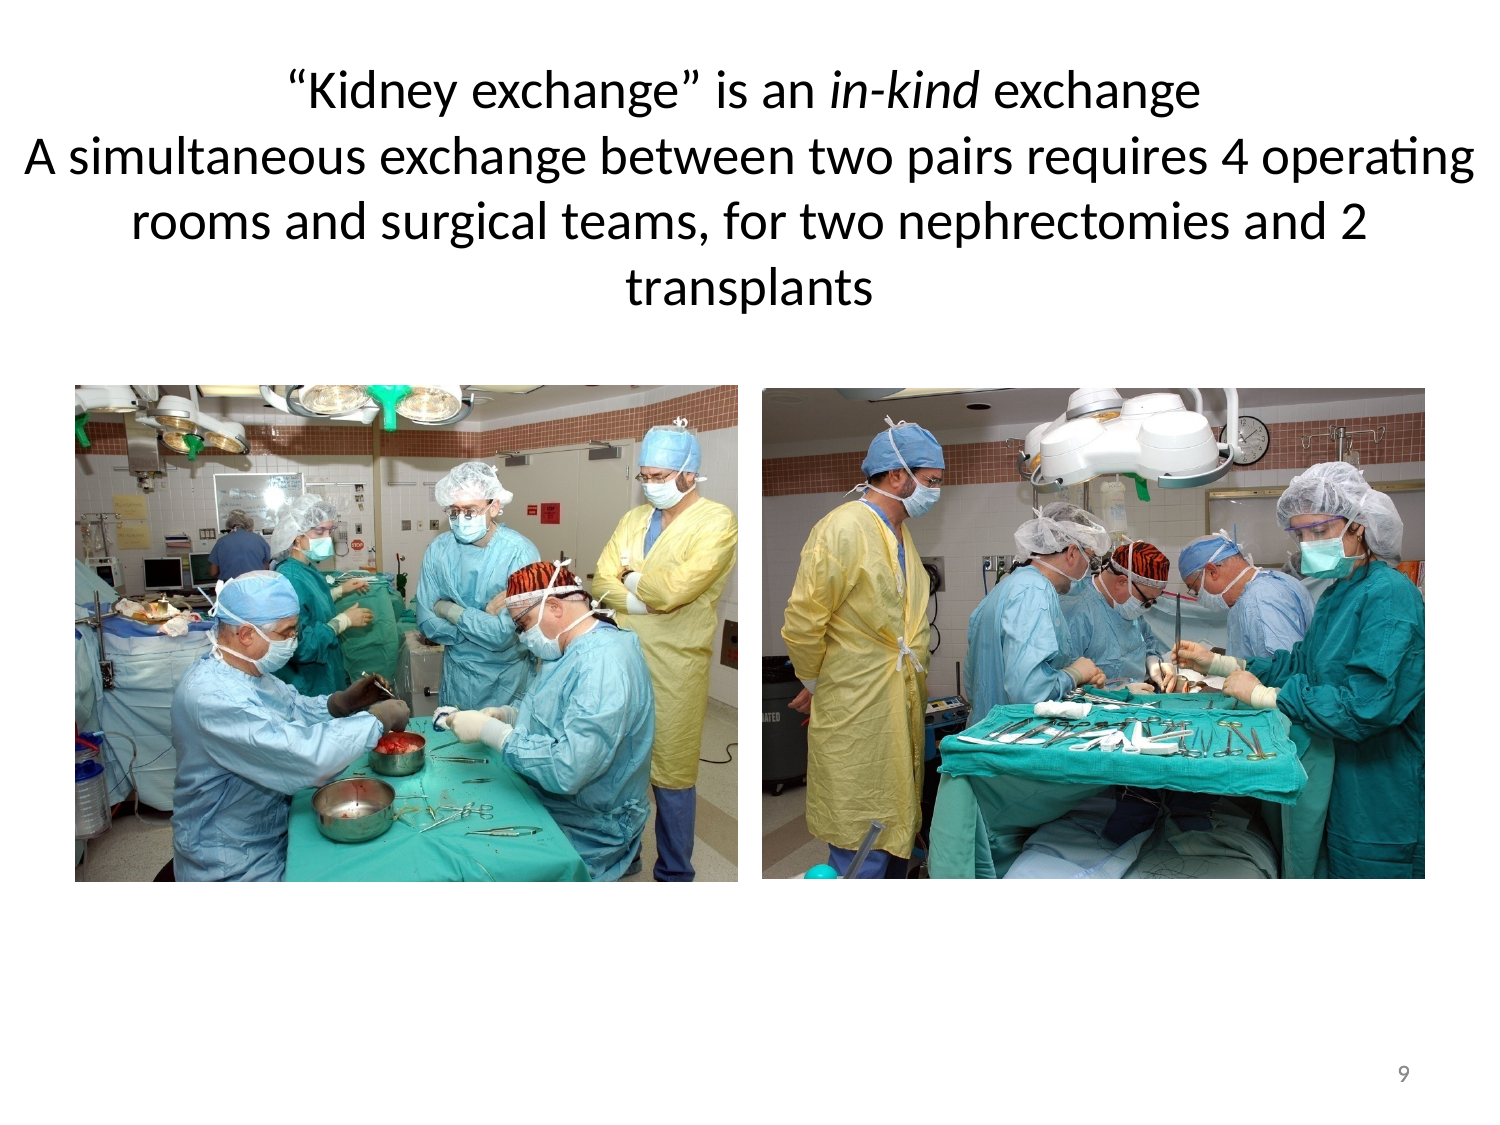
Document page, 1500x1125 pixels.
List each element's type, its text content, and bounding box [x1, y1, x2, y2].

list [74, 385, 738, 882]
title “Kidney exchange” is an in-kind exchange A simultaneous exchange between two pairs requires 4 operating rooms and surgical teams, for two nephrectomies and 2 transplants [0, 45, 1500, 325]
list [762, 388, 1426, 879]
slide_number 9 [1074, 1042, 1425, 1103]
